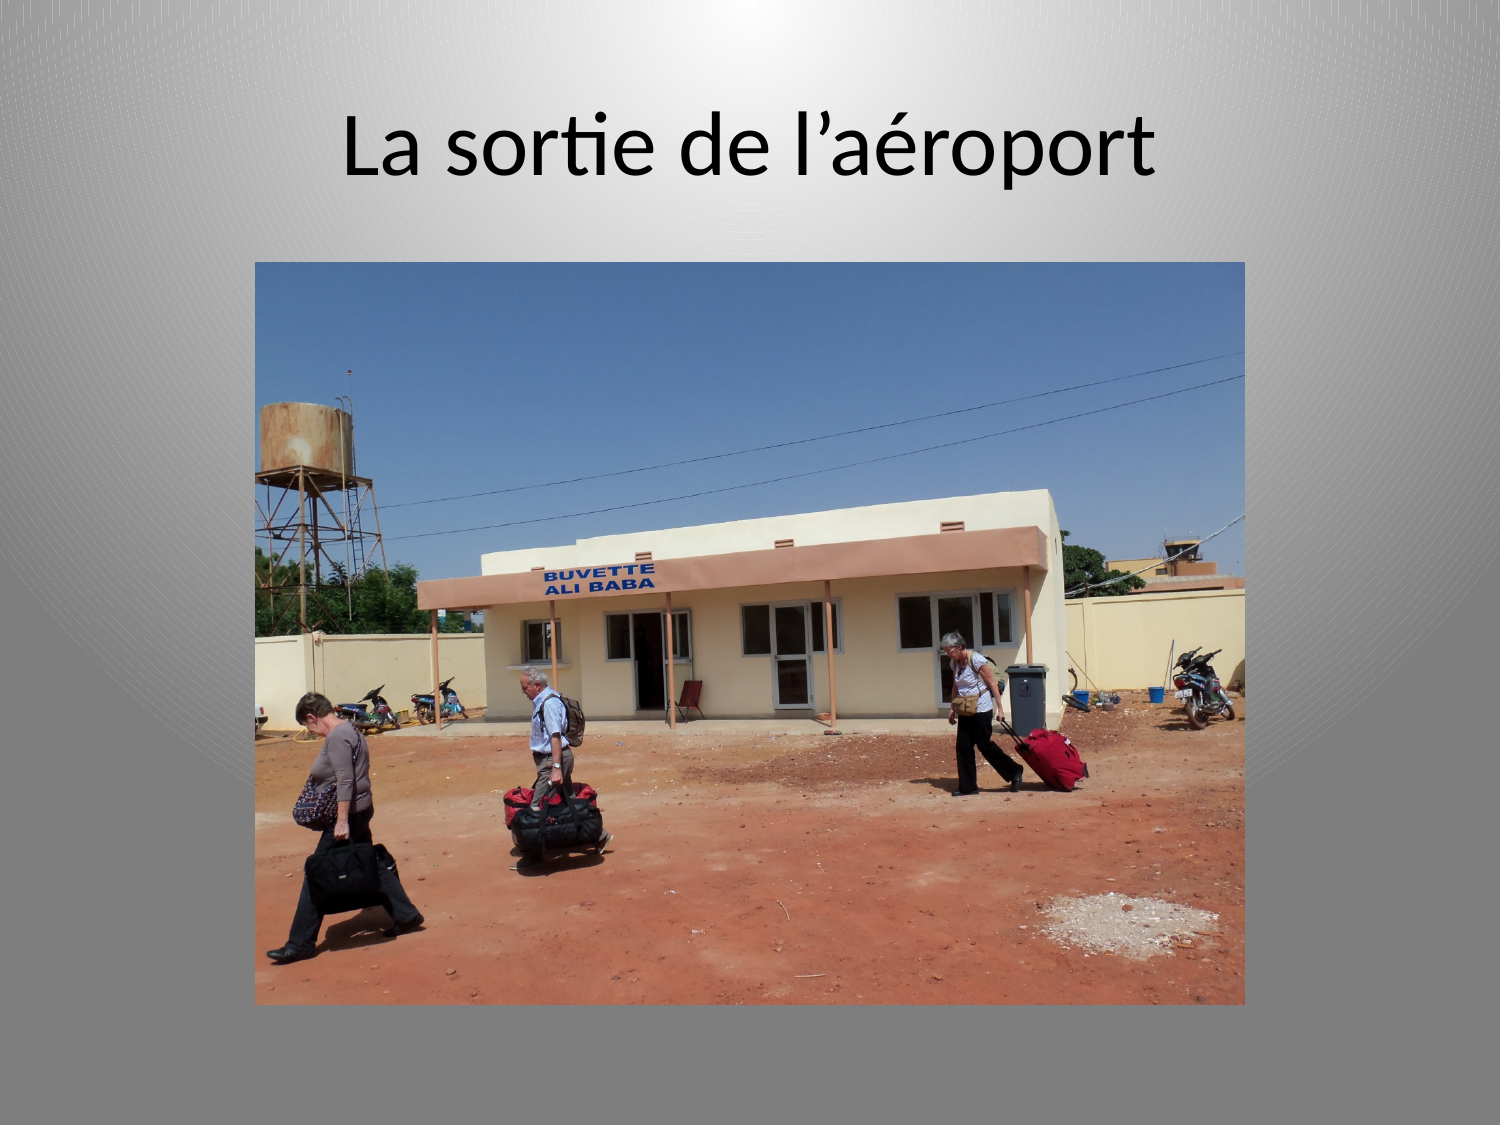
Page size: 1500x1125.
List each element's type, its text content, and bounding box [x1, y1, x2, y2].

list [254, 262, 1246, 1006]
title La sortie de l’aéroport [75, 45, 1425, 233]
